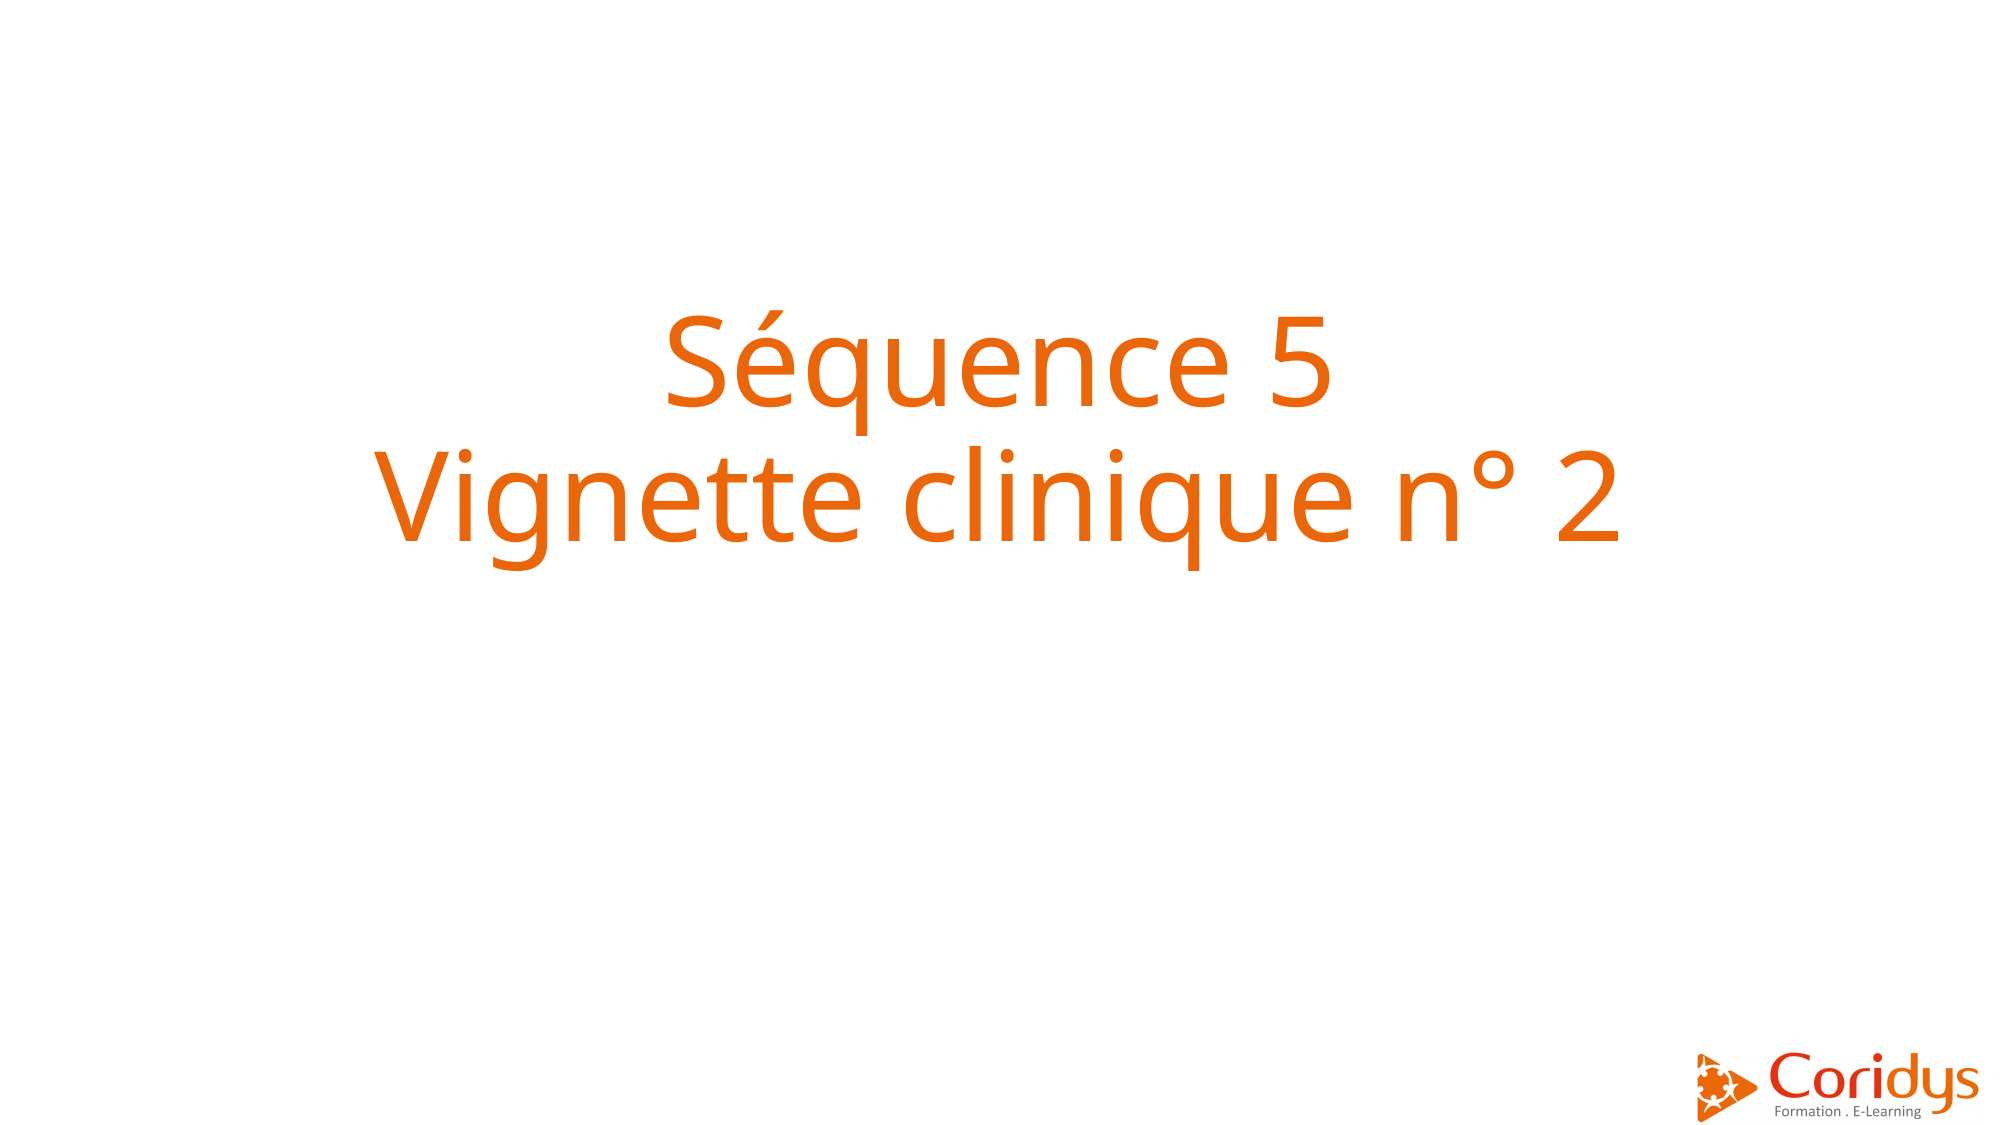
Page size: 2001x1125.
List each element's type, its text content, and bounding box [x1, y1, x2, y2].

picture [1695, 1050, 1983, 1125]
title Séquence 5 Vignette clinique n° 2 [249, 184, 1750, 576]
